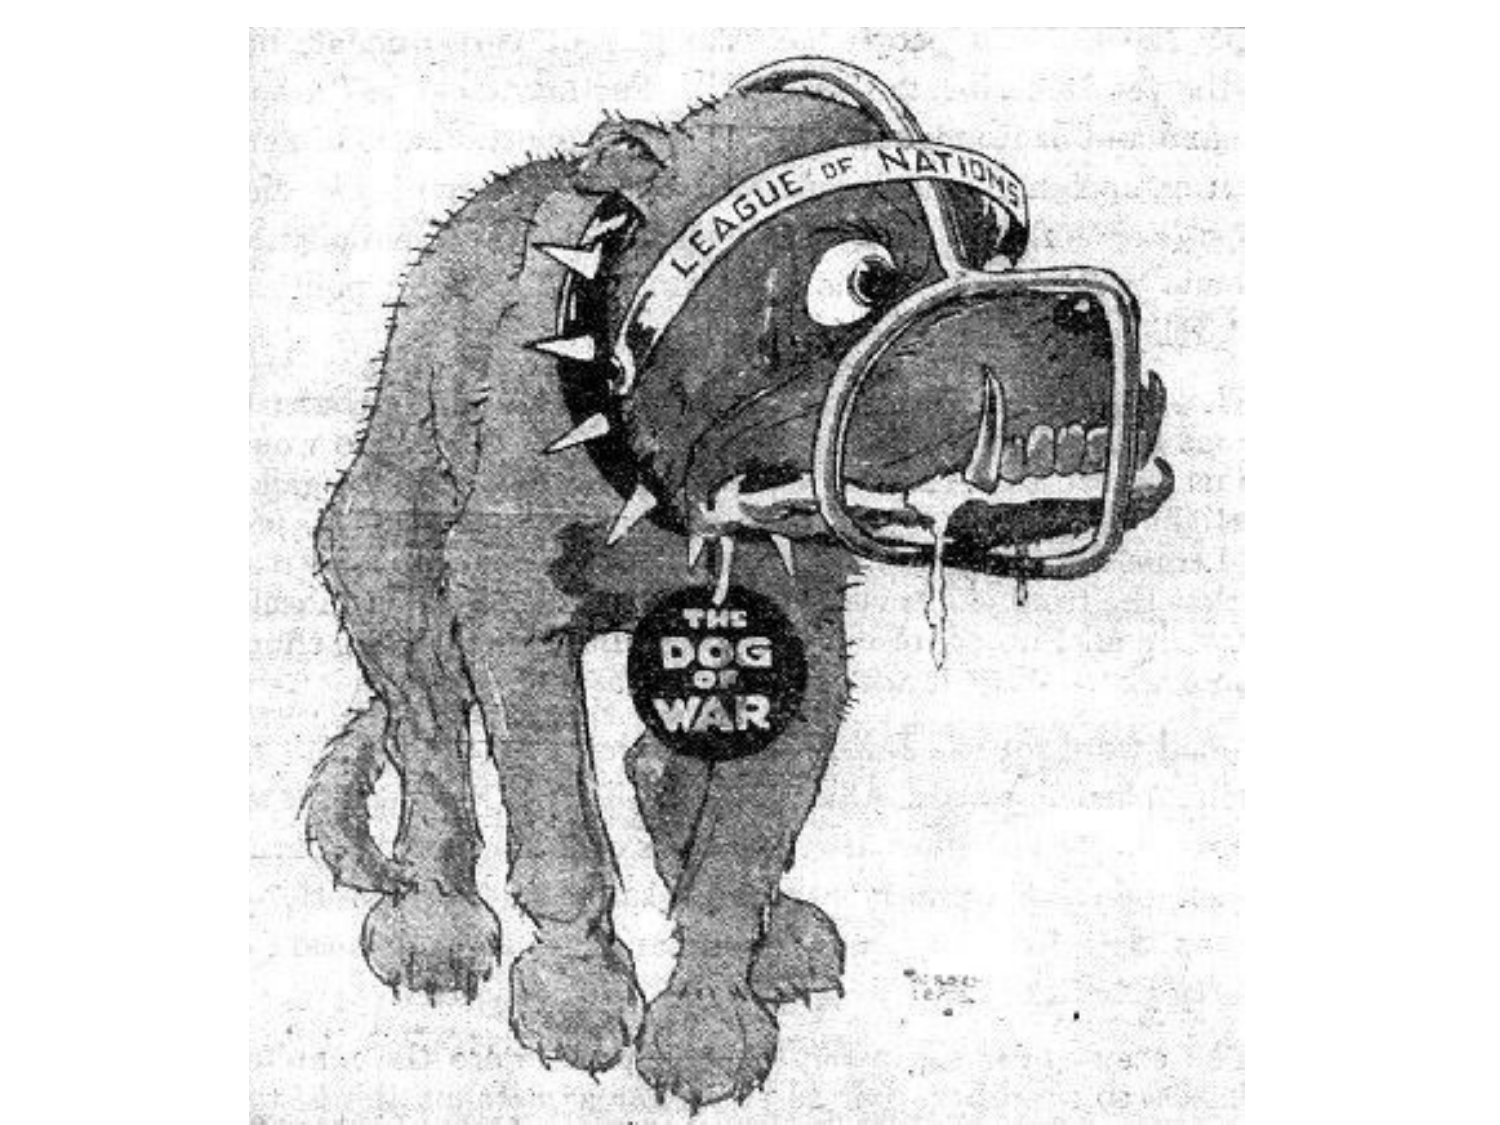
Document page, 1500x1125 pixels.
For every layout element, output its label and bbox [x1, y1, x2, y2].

list [0, 27, 1500, 1125]
